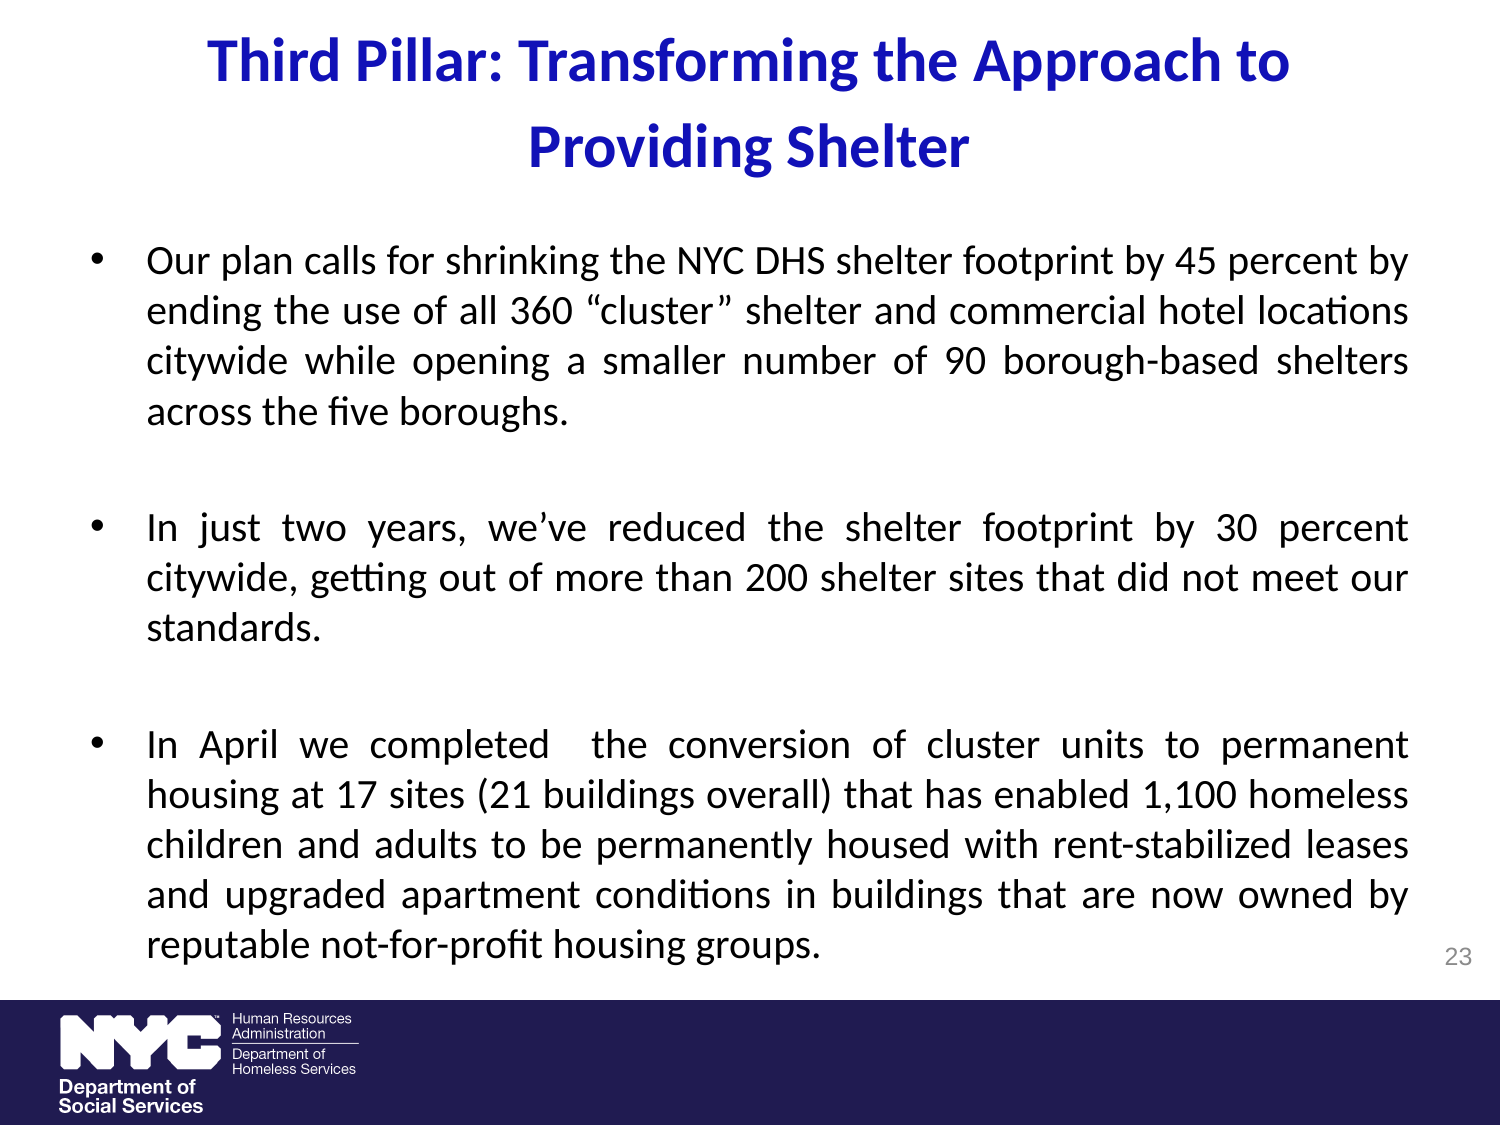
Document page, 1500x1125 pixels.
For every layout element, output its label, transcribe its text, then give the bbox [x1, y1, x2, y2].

picture [0, 1000, 1500, 1125]
list Our plan calls for shrinking the NYC DHS shelter footprint by 45 percent by ending the use of all 360 “cluster” shelter and commercial hotel locations citywide while opening a smaller number of 90 borough-based shelters across the five boroughs. In just two years, we’ve reduced the shelter footprint by 30 percent citywide, getting out of more than 200 shelter sites that did not meet our standards. In April we completed the conversion of cluster units to permanent housing at 17 sites (21 buildings overall) that has enabled 1,100 homeless children and adults to be permanently housed with rent-stabilized leases and upgraded apartment conditions in buildings that are now owned by reputable not-for-profit housing groups. [75, 225, 1425, 999]
text_box 23 [1137, 924, 1488, 985]
title Third Pillar: Transforming the Approach to Providing Shelter [75, 0, 1425, 188]
